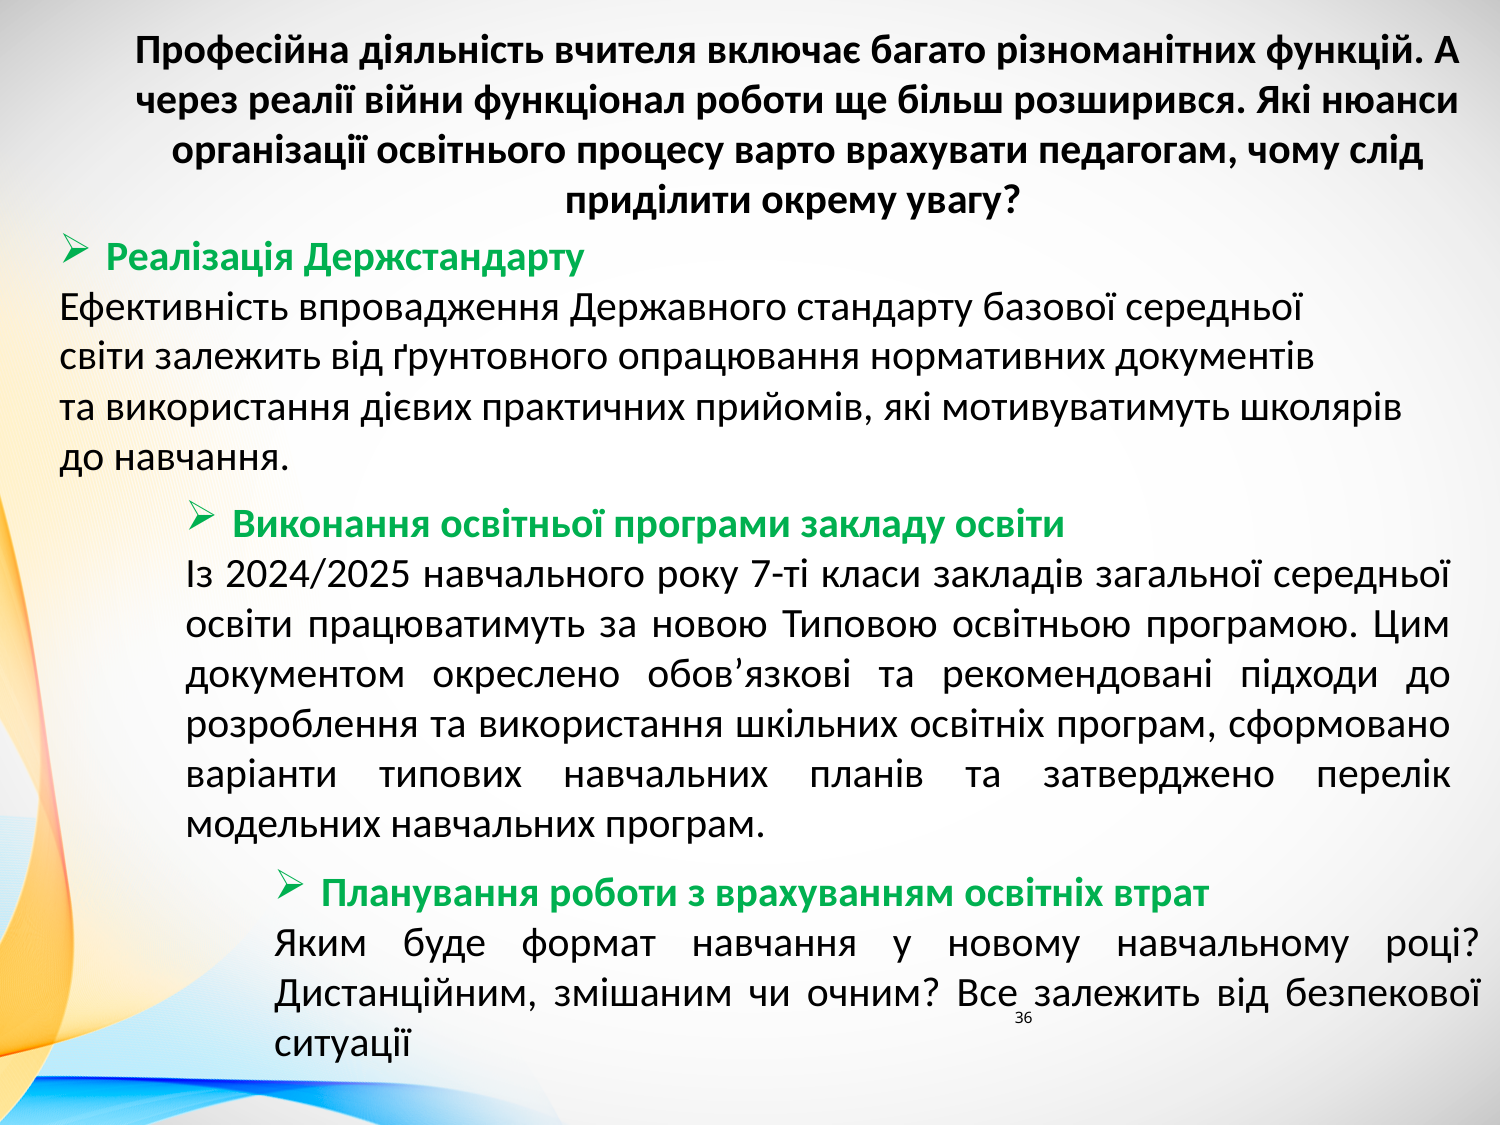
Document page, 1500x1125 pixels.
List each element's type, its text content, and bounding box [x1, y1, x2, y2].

text_box Професійна діяльність вчителя включає багато різноманітних функцій. А через реалії війни функціонал роботи ще більш розширився. Які нюанси організації освітнього процесу варто врахувати педагогам, чому слід приділити окрему увагу? [95, 14, 1500, 230]
text_box Планування роботи з врахуванням освітніх втрат Яким буде формат навчання у новому навчальному році? Дистанційним, змішаним чи очним? Все залежить від безпекової ситуації [259, 856, 1496, 1072]
text_box Реалізація Держстандарту Ефективність впровадження Державного стандарту базової середньої світи залежить від ґрунтовного опрацювання нормативних документів та використання дієвих практичних прийомів, які мотивуватимуть школярів до навчання. [44, 220, 1428, 486]
text_box Виконання освітньої програми закладу освіти Із 2024/2025 навчального року 7-ті класи закладів загальної середньої освіти працюватимуть за новою Типовою освітньою програмою. Цим документом окреслено обов’язкові та рекомендовані підходи до розроблення та використання шкільних освітніх програм, сформовано варіанти типових навчальних планів та затверджено перелік модельних навчальних програм. [170, 488, 1467, 854]
picture [0, 0, 1500, 1125]
